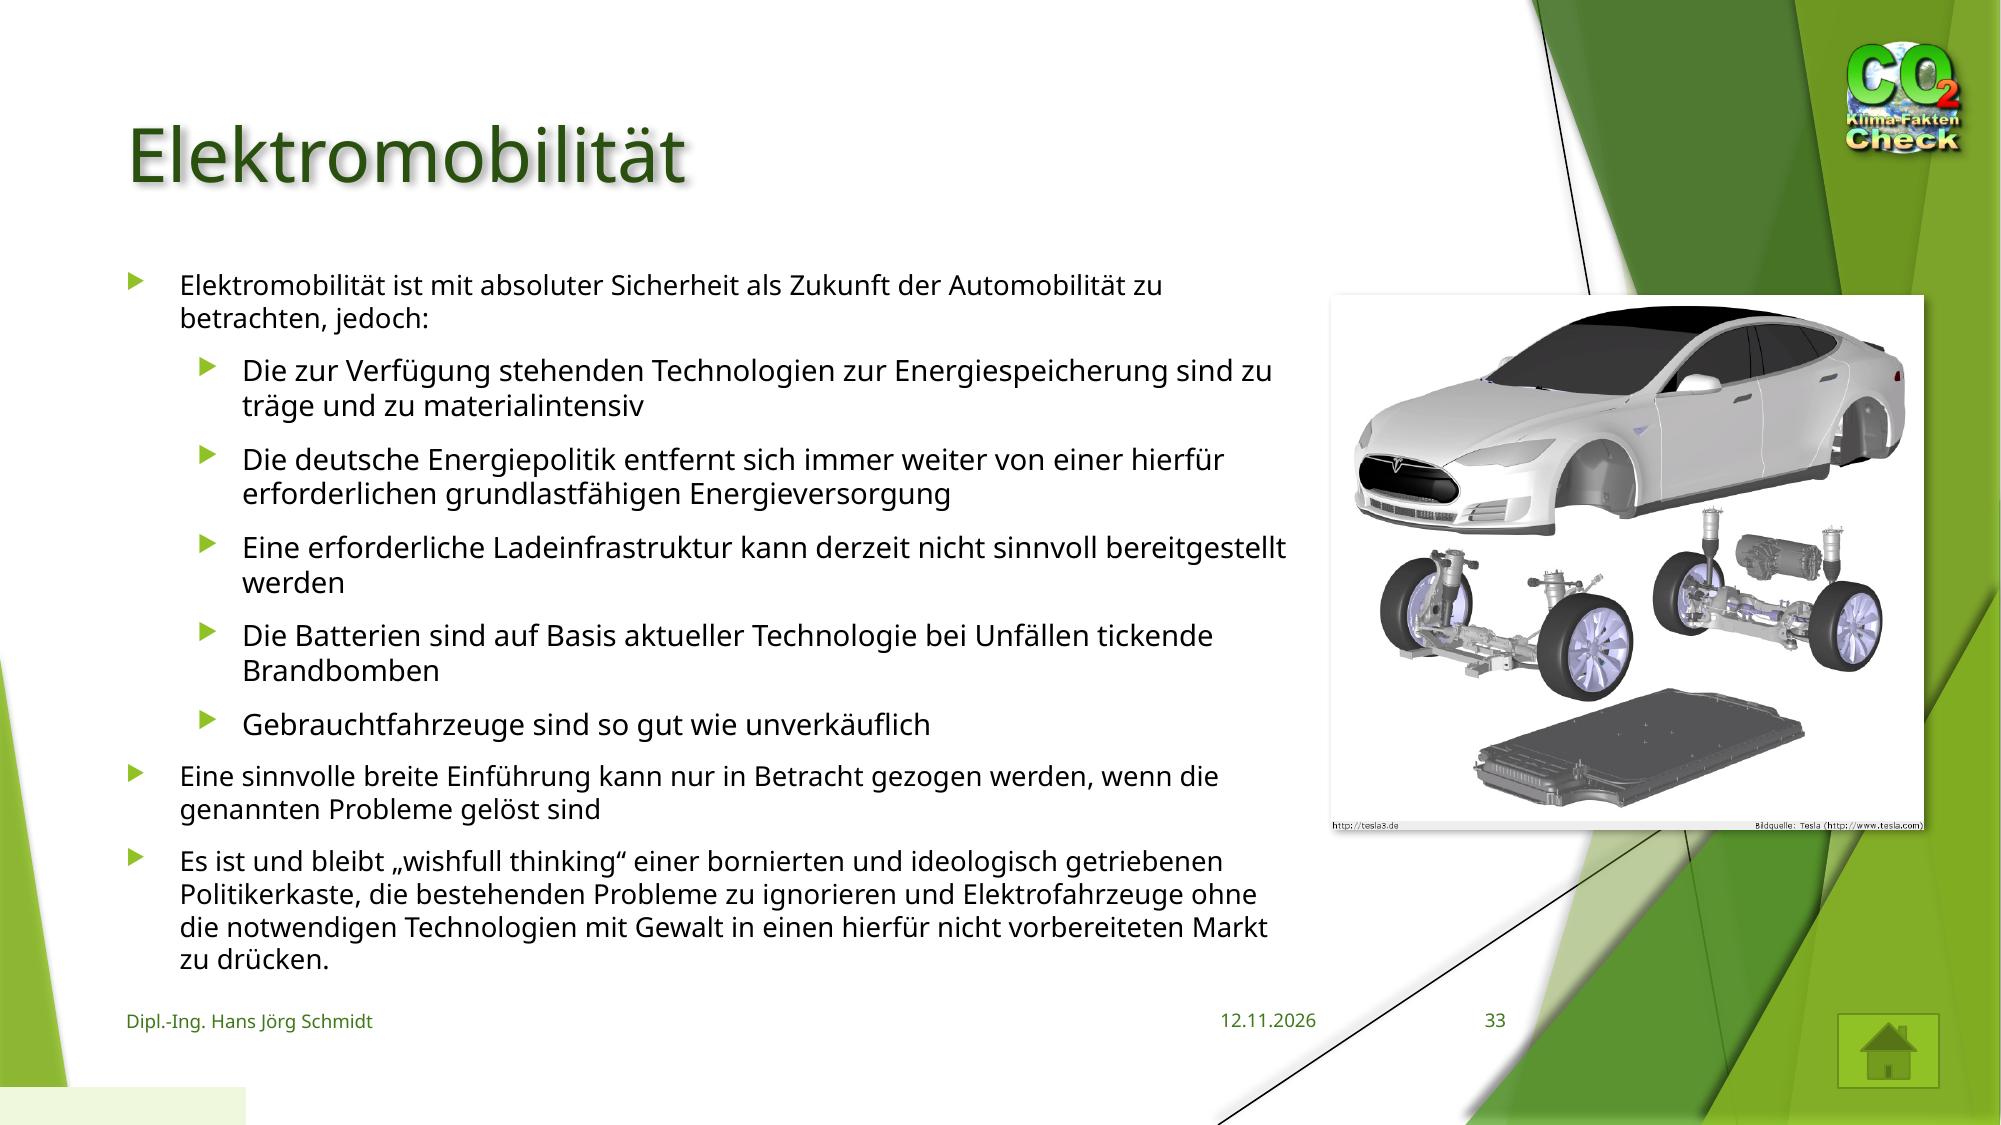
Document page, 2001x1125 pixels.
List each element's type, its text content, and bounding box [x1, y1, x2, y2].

picture [1842, 39, 1964, 161]
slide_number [1181, 991, 1332, 1051]
text_box [1837, 1013, 1940, 1089]
list Elektromobilität ist mit absoluter Sicherheit als Zukunft der Automobilität zu betrachten, jedoch: Die zur Verfügung stehenden Technologien zur Energiespeicherung sind zu träge und zu materialintensiv Die deutsche Energiepolitik entfernt sich immer weiter von einer hierfür erforderlichen grundlastfähigen Energieversorgung Eine erforderliche Ladeinfrastruktur kann derzeit nicht sinnvoll bereitgestellt werden Die Batterien sind auf Basis aktueller Technologie bei Unfällen tickende Brandbomben Gebrauchtfahrzeuge sind so gut wie unverkäuflich Eine sinnvolle breite Einführung kann nur in Betracht gezogen werden, wenn die genannten Probleme gelöst sind Es ist und bleibt „wishfull thinking“ einer bornierten und ideologisch getriebenen Politikerkaste, die bestehenden Probleme zu ignorieren und Elektrofahrzeuge ohne die notwendigen Technologien mit Gewalt in einen hierfür nicht vorbereiteten Markt zu drücken. [111, 260, 1304, 992]
footer Dipl.-Ing. Hans Jörg Schmidt [111, 991, 1145, 1051]
picture [1331, 295, 1925, 830]
slide_number 33 [1409, 991, 1522, 1051]
title Elektromobilität [111, 99, 1522, 317]
